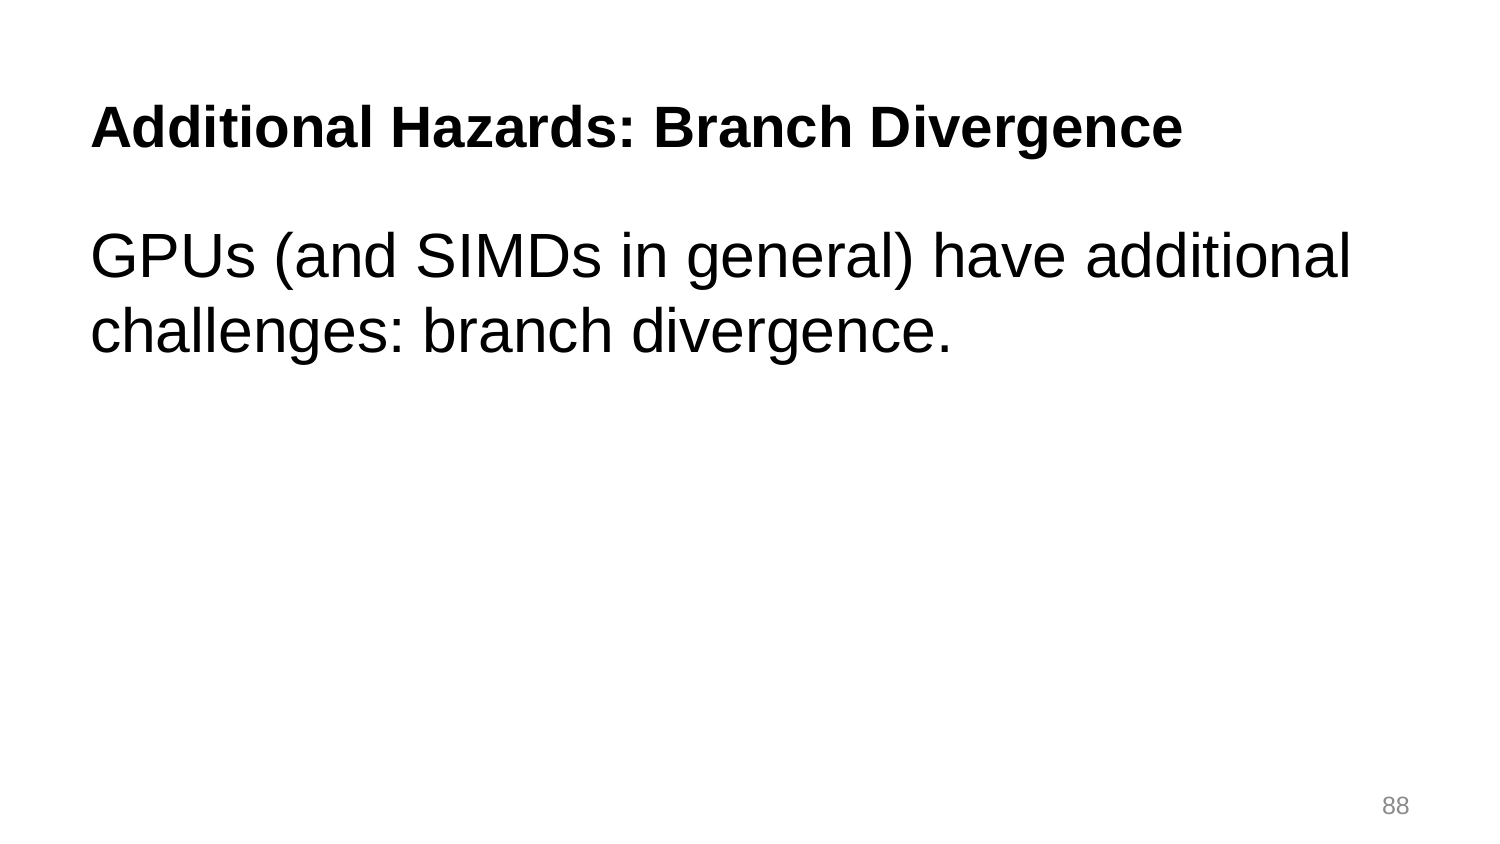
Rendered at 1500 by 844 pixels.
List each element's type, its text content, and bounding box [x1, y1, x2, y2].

slide_number 88 [1074, 782, 1425, 828]
title Additional Hazards: Branch Divergence [75, 33, 1425, 175]
list GPUs (and SIMDs in general) have additional challenges: branch divergence. [75, 200, 1397, 414]
